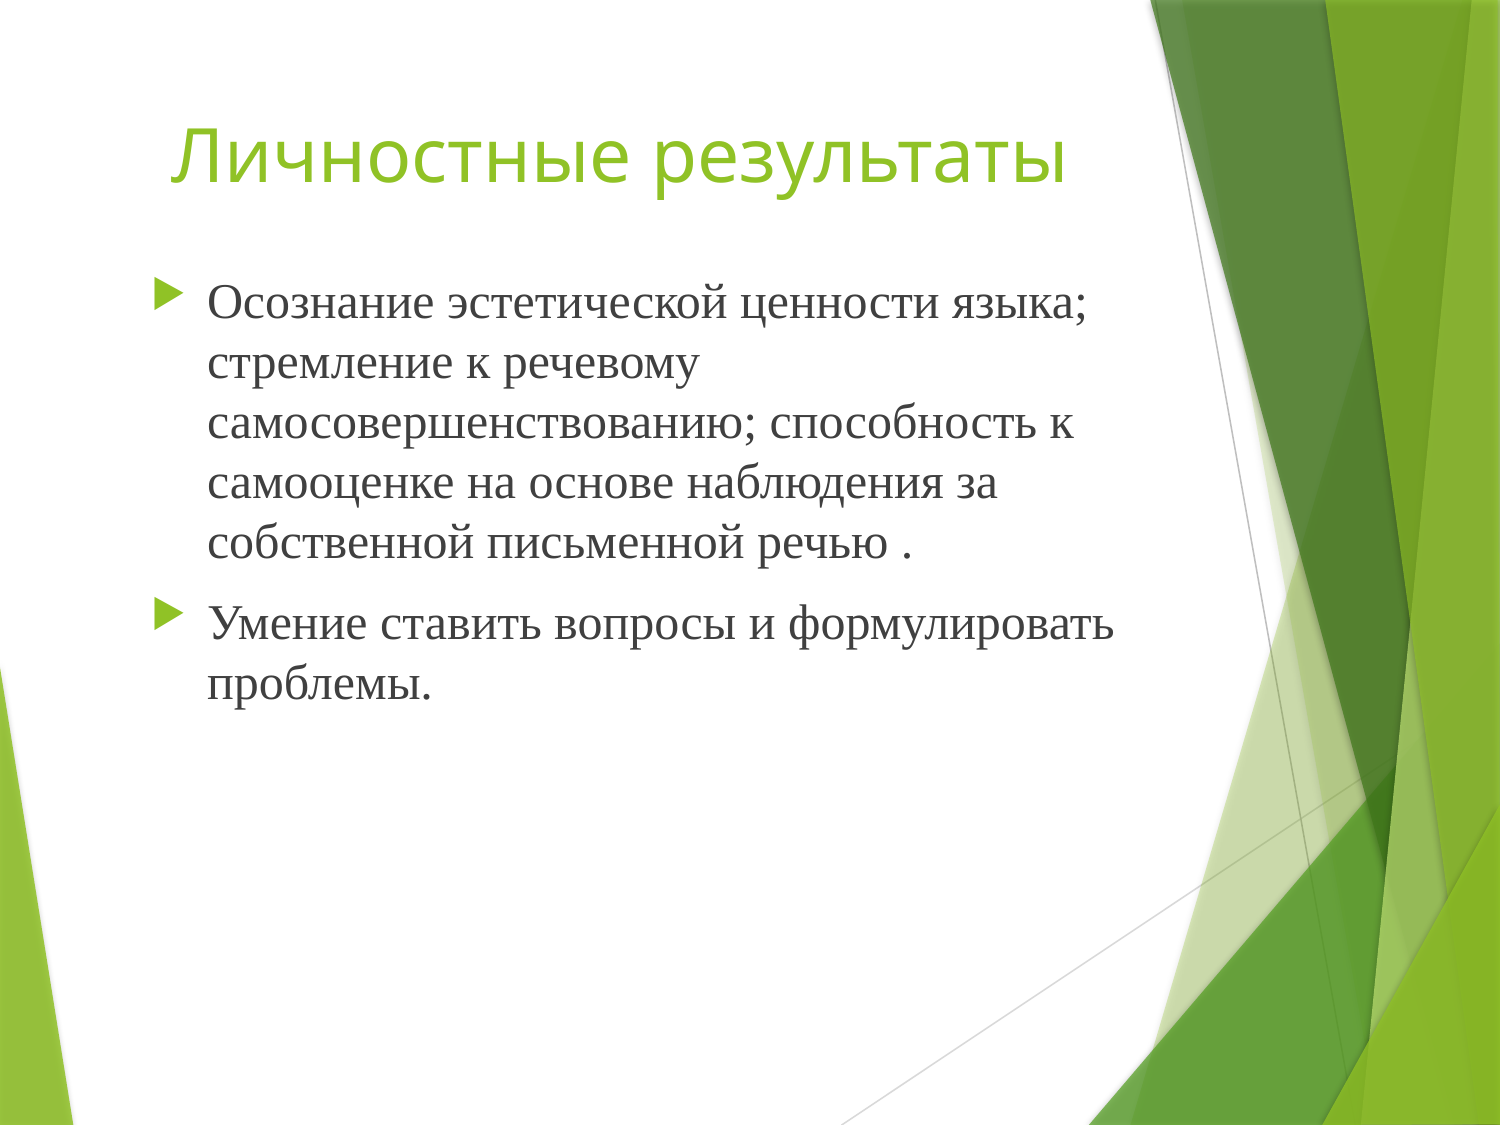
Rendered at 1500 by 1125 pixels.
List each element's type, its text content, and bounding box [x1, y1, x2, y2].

title Личностные результаты [99, 99, 1142, 256]
list Осознание эстетической ценности языка; стремление к речевому самосовершенствованию; способность к самооценке на основе наблюдения за собственной письменной речью . Умение ставить вопросы и формулировать проблемы. [135, 261, 1178, 898]
